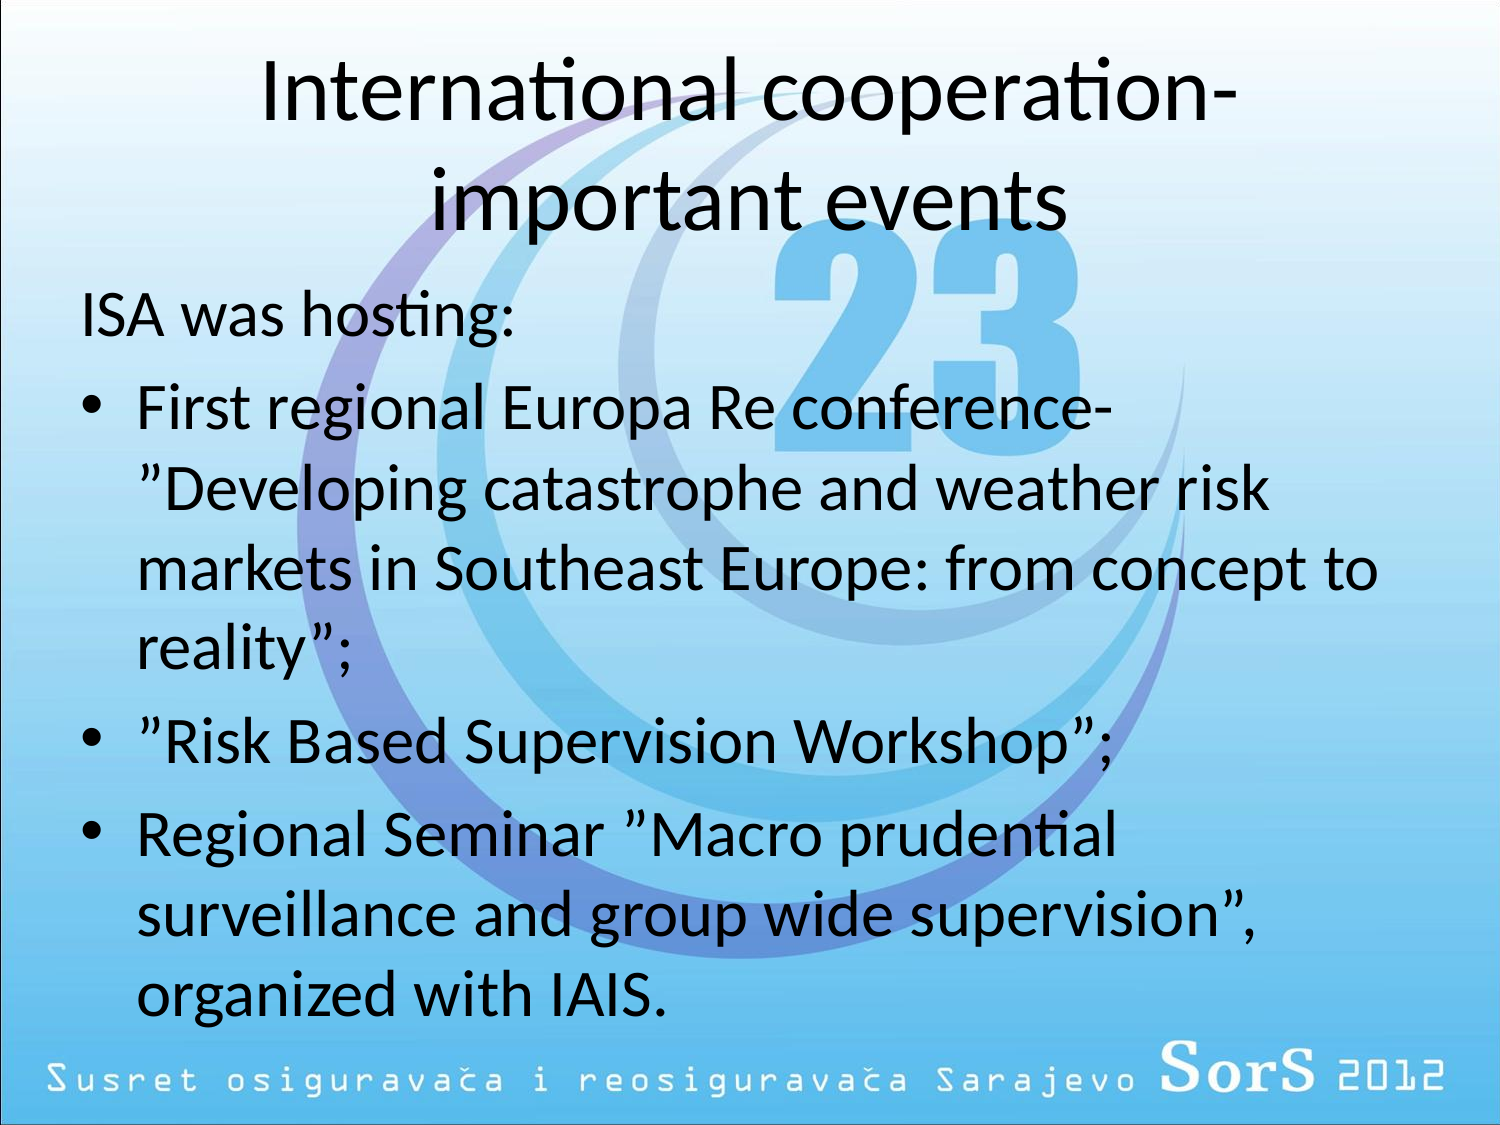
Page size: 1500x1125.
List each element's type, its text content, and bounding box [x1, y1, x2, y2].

picture [0, 0, 1500, 1125]
title International cooperation- important events [75, 45, 1425, 233]
list ISA was hosting: First regional Europa Re conference- ”Developing catastrophe and weather risk markets in Southeast Europe: from concept to reality”; ”Risk Based Supervision Workshop”; Regional Seminar ”Macro prudential surveillance and group wide supervision”, organized with IAIS. [64, 262, 1436, 1059]
